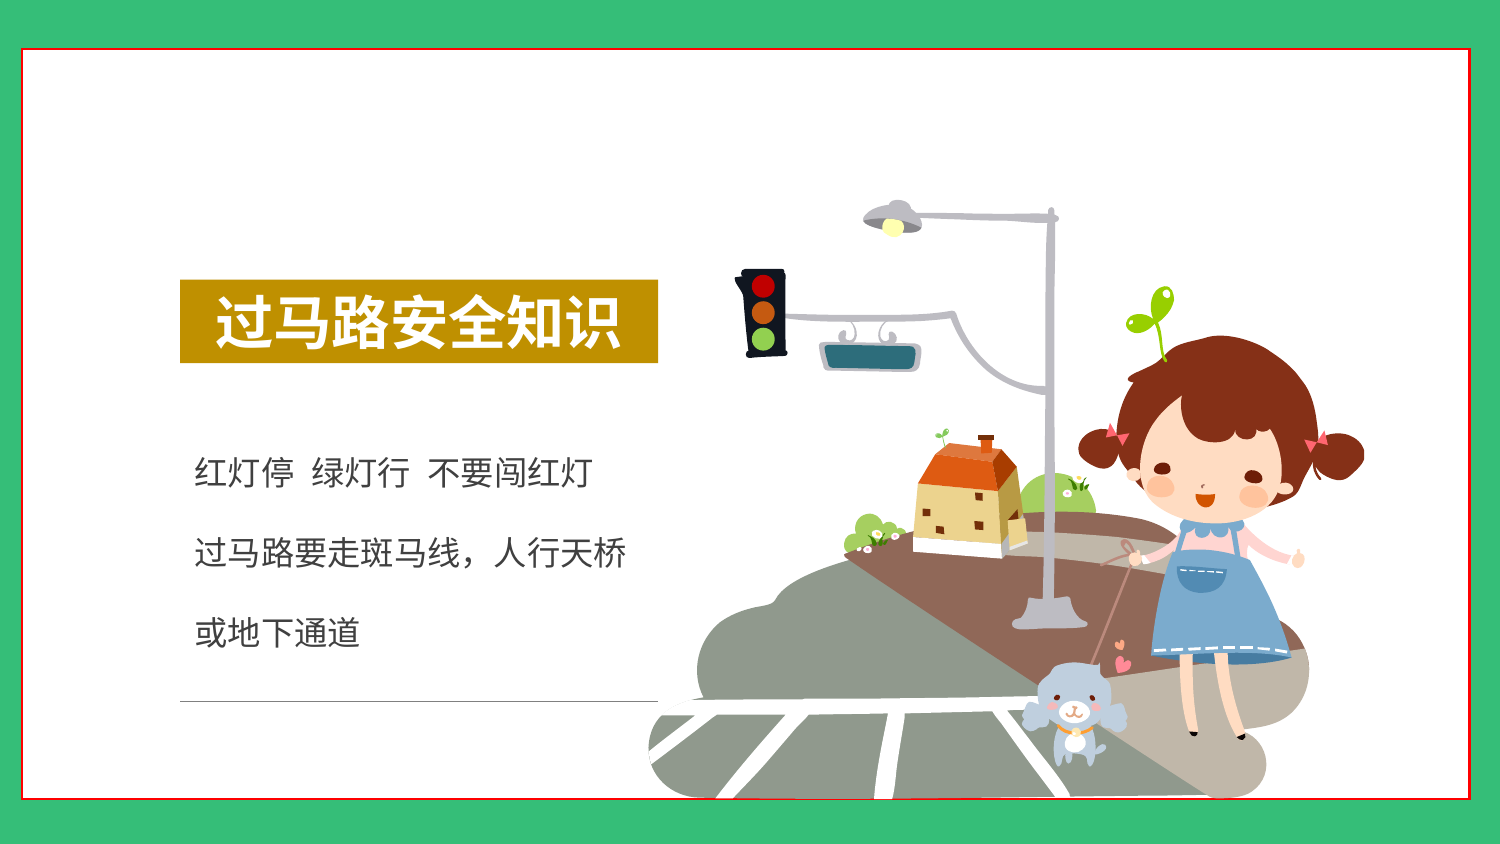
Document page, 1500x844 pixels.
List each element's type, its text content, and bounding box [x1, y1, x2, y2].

text_box 过马路安全知识 [179, 278, 647, 364]
picture [647, 199, 1365, 800]
text_box 红灯停 绿灯行 不要闯红灯 过马路要走斑马线，人行天桥或地下通道 [179, 385, 647, 680]
